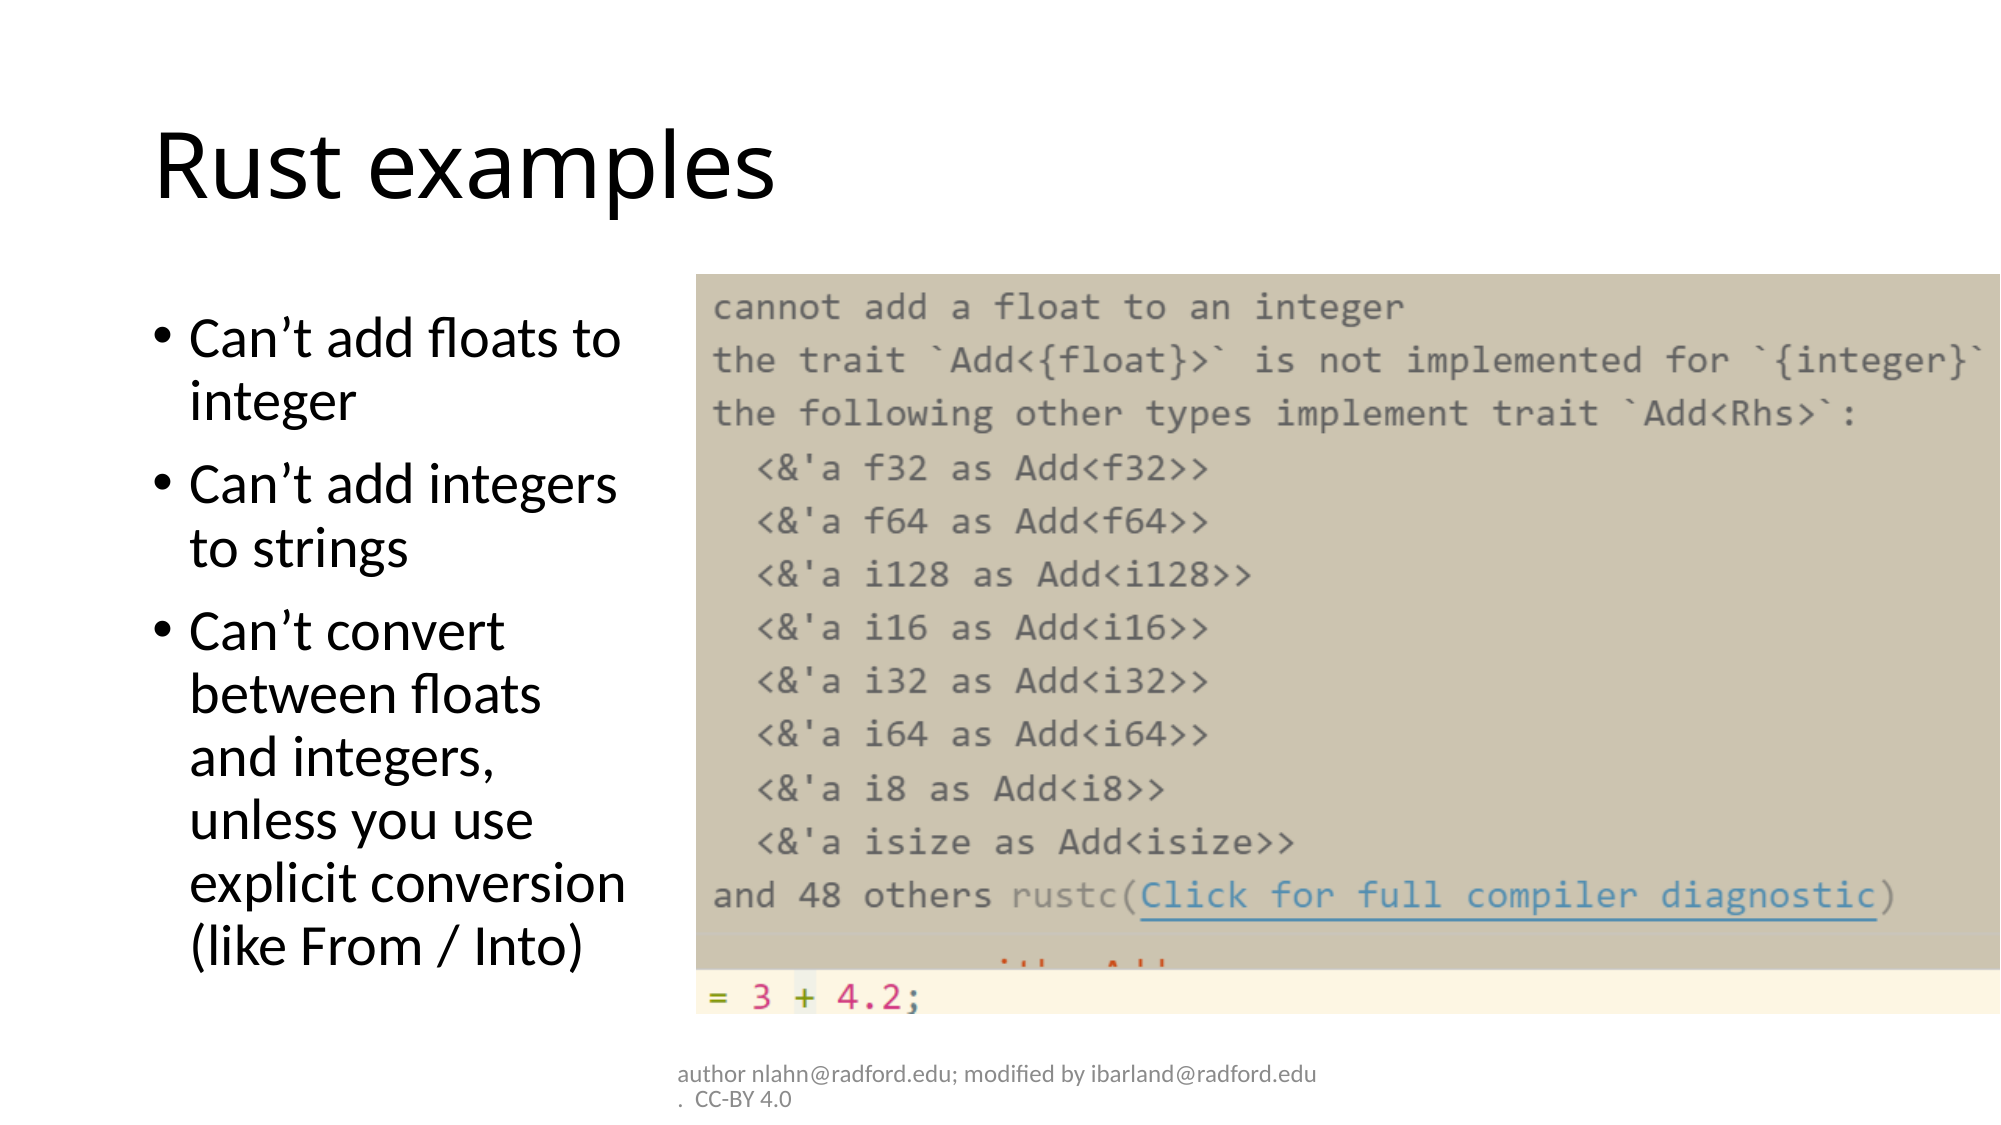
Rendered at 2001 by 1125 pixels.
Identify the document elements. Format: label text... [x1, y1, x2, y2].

title Rust examples [137, 59, 1863, 278]
footer author nlahn@radford.edu; modified by ibarland@radford.edu. CC-BY 4.0 [662, 1042, 1338, 1103]
list Can’t add floats to integer Can’t add integers to strings Can’t convert between floats and integers, unless you use explicit conversion (like From / Into) [137, 299, 647, 1014]
picture [696, 274, 2000, 1014]
